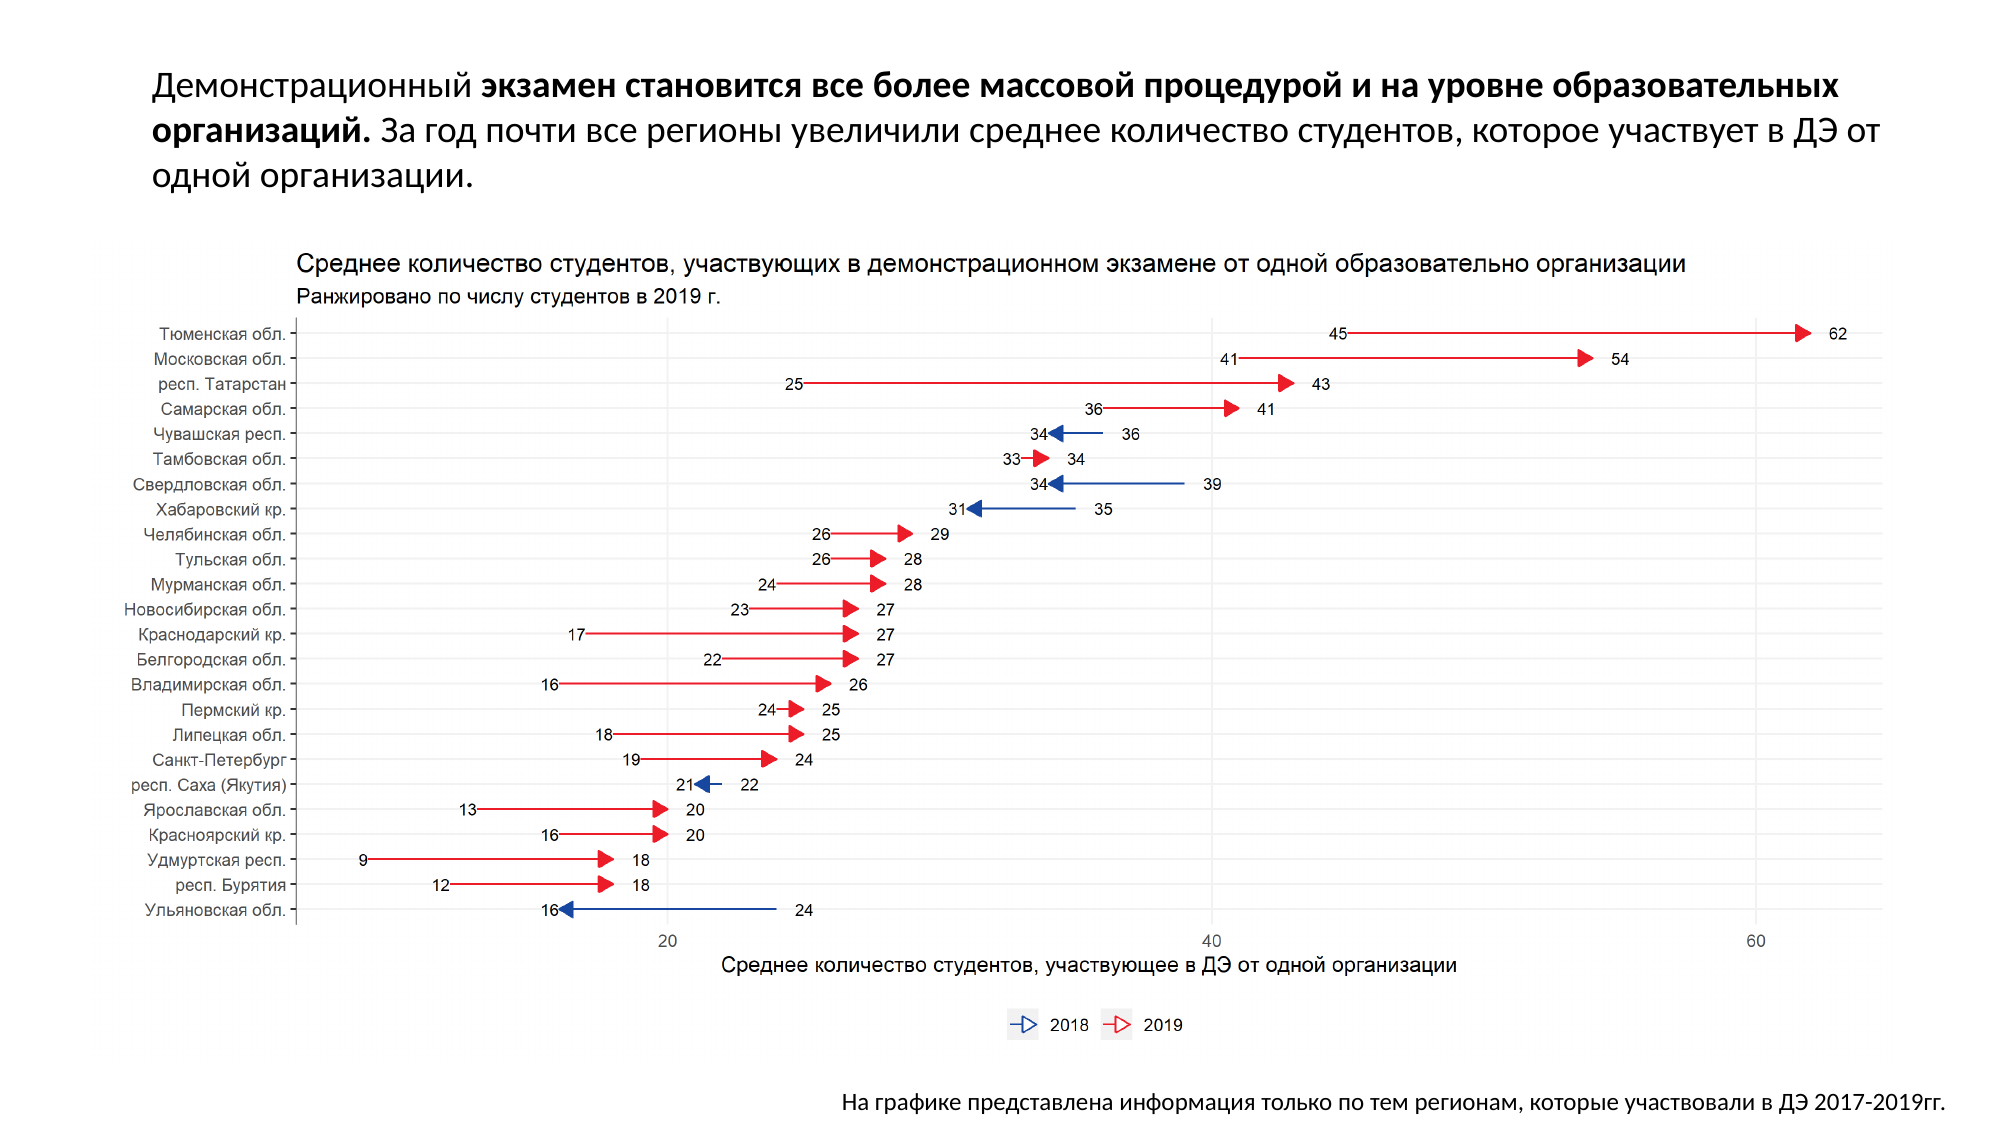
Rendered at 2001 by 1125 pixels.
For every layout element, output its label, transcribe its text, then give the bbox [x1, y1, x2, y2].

text_box На графике представлена информация только по тем регионам, которые участвовали в ДЭ 2017-2019гг. [827, 1077, 2000, 1123]
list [88, 242, 1893, 1062]
text_box Демонстрационный экзамен становится все более массовой процедурой и на уровне образовательных организаций. За год почти все регионы увеличили среднее количество студентов, которое участвует в ДЭ от одной организации. [137, 52, 1971, 203]
